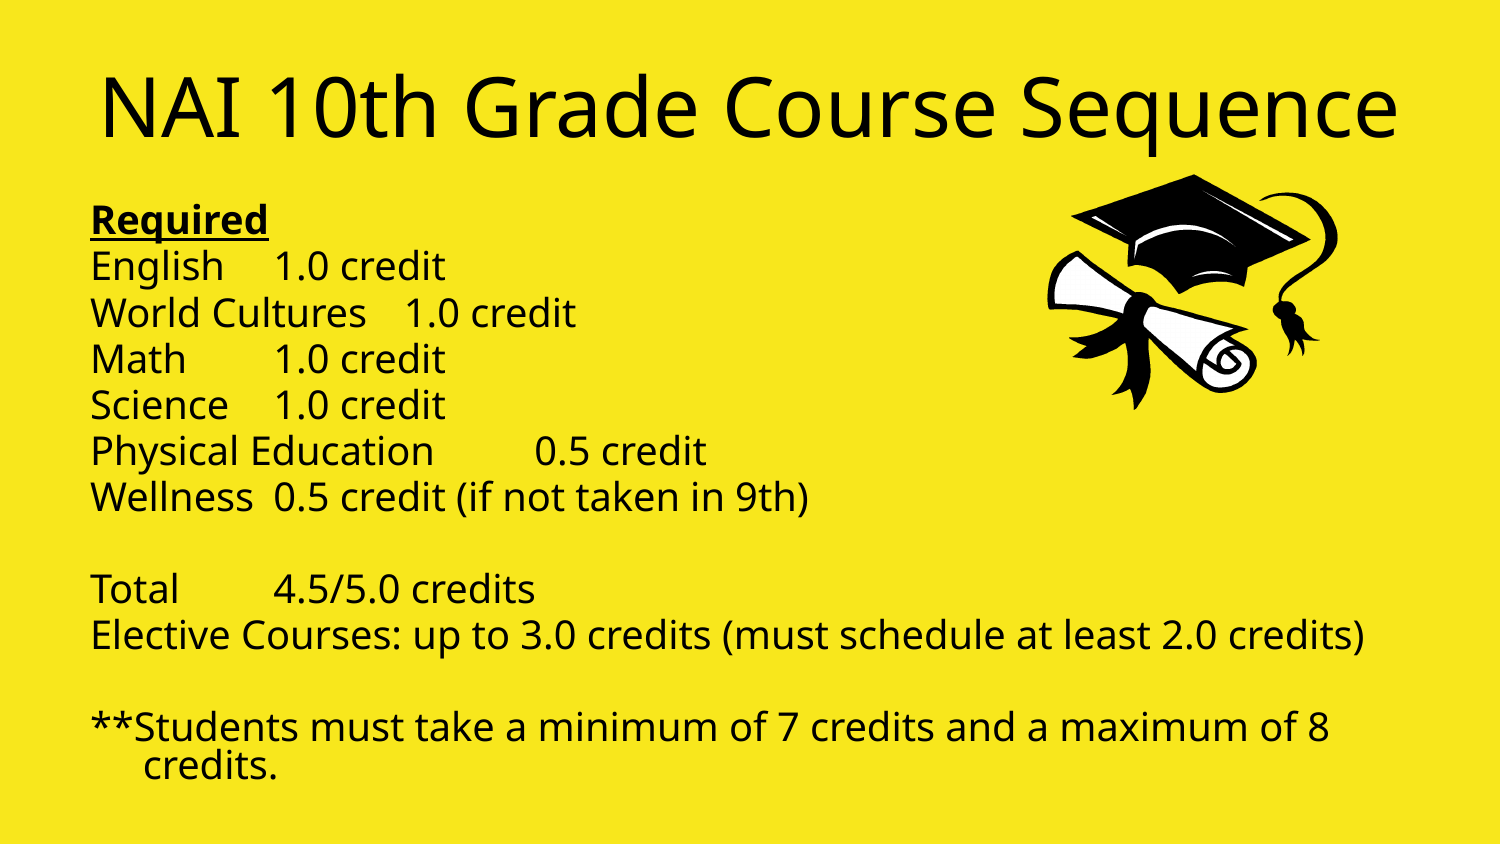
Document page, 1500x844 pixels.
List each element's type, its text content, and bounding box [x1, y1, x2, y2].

list Required English 1.0 credit World Cultures 1.0 credit Math 1.0 credit Science 1.0 credit Physical Education 0.5 credit Wellness 0.5 credit (if not taken in 9th) Total 4.5/5.0 credits Elective Courses: up to 3.0 credits (must schedule at least 2.0 credits) **Students must take a minimum of 7 credits and a maximum of 8 credits. [75, 196, 1425, 803]
picture [1046, 174, 1341, 410]
title NAI 10th Grade Course Sequence [75, 33, 1425, 175]
